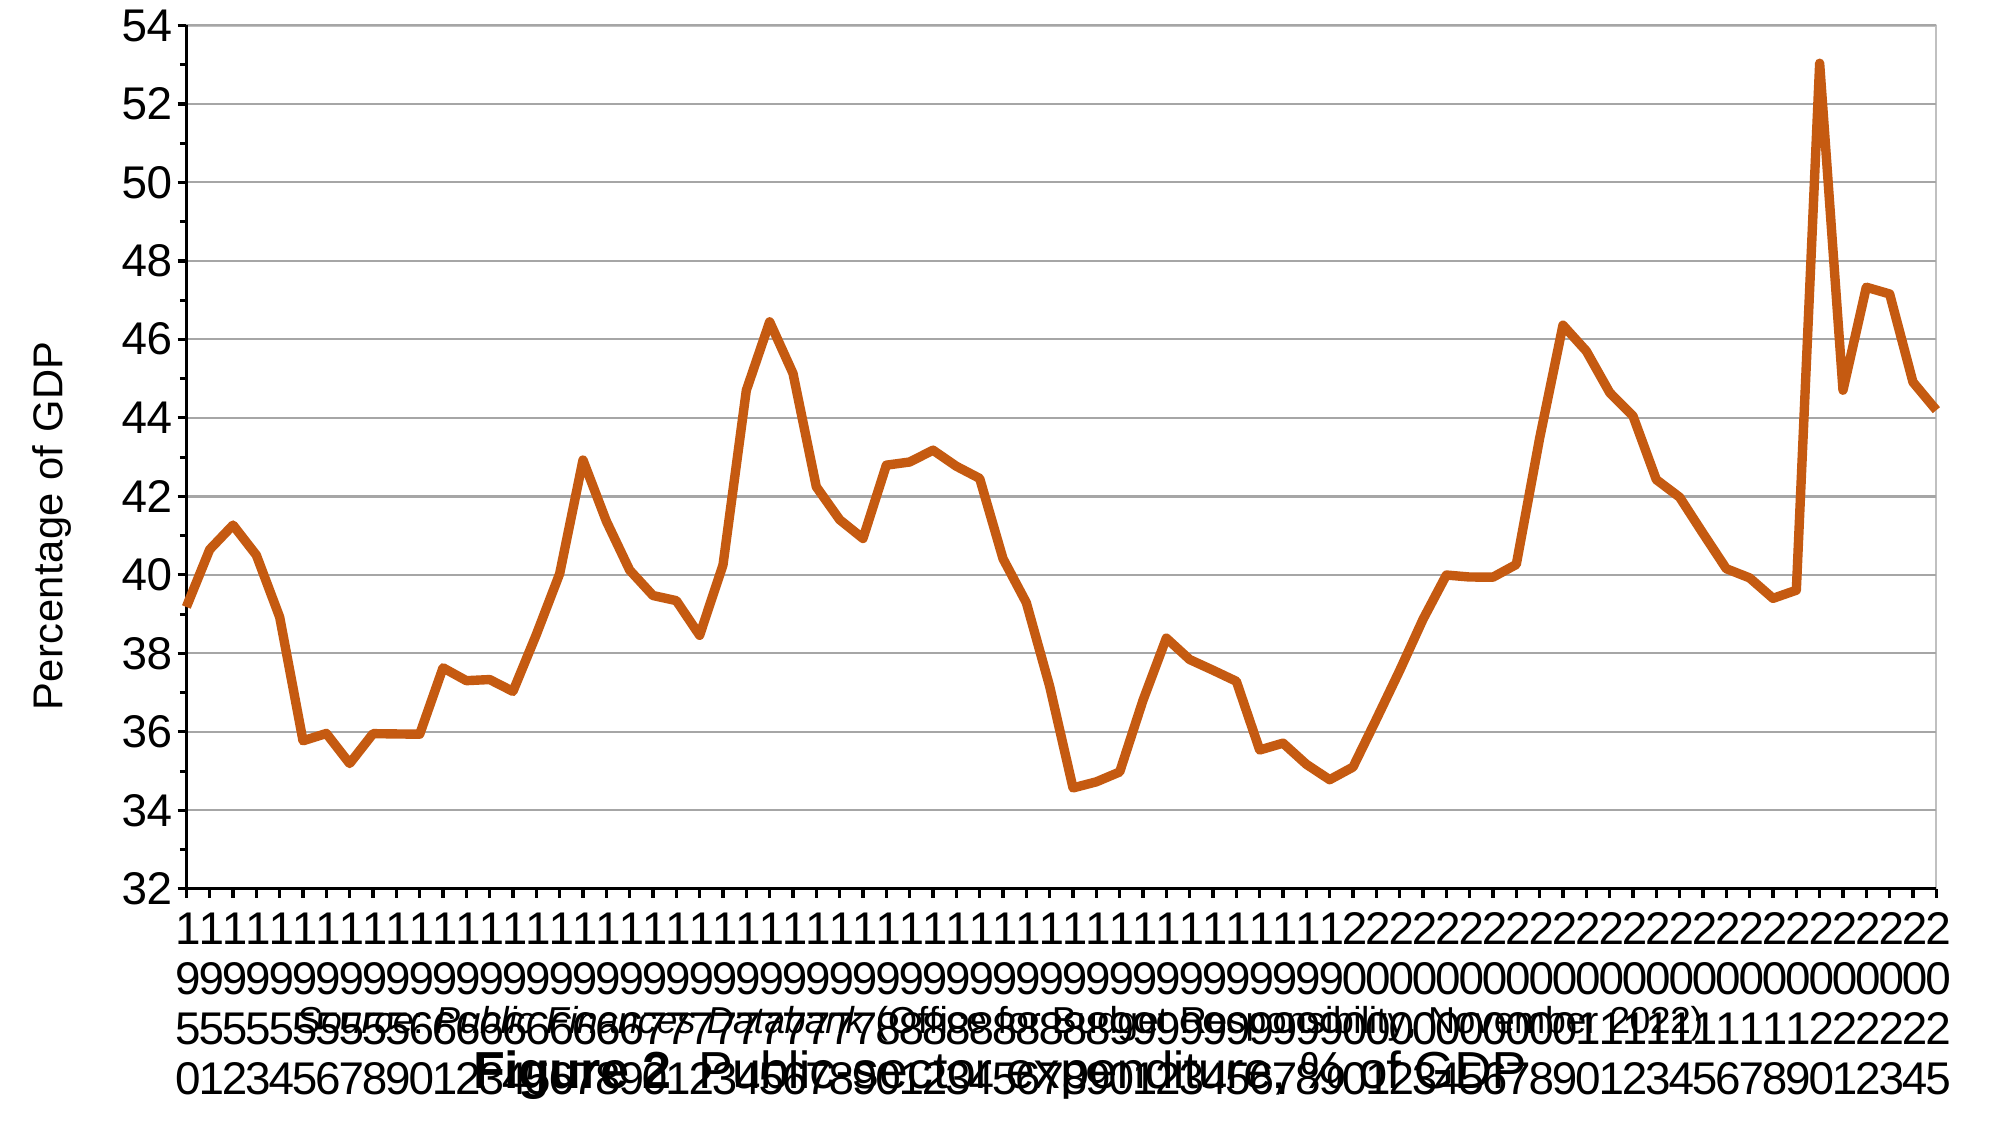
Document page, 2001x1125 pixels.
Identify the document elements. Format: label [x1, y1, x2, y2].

chart [0, 0, 2000, 1125]
